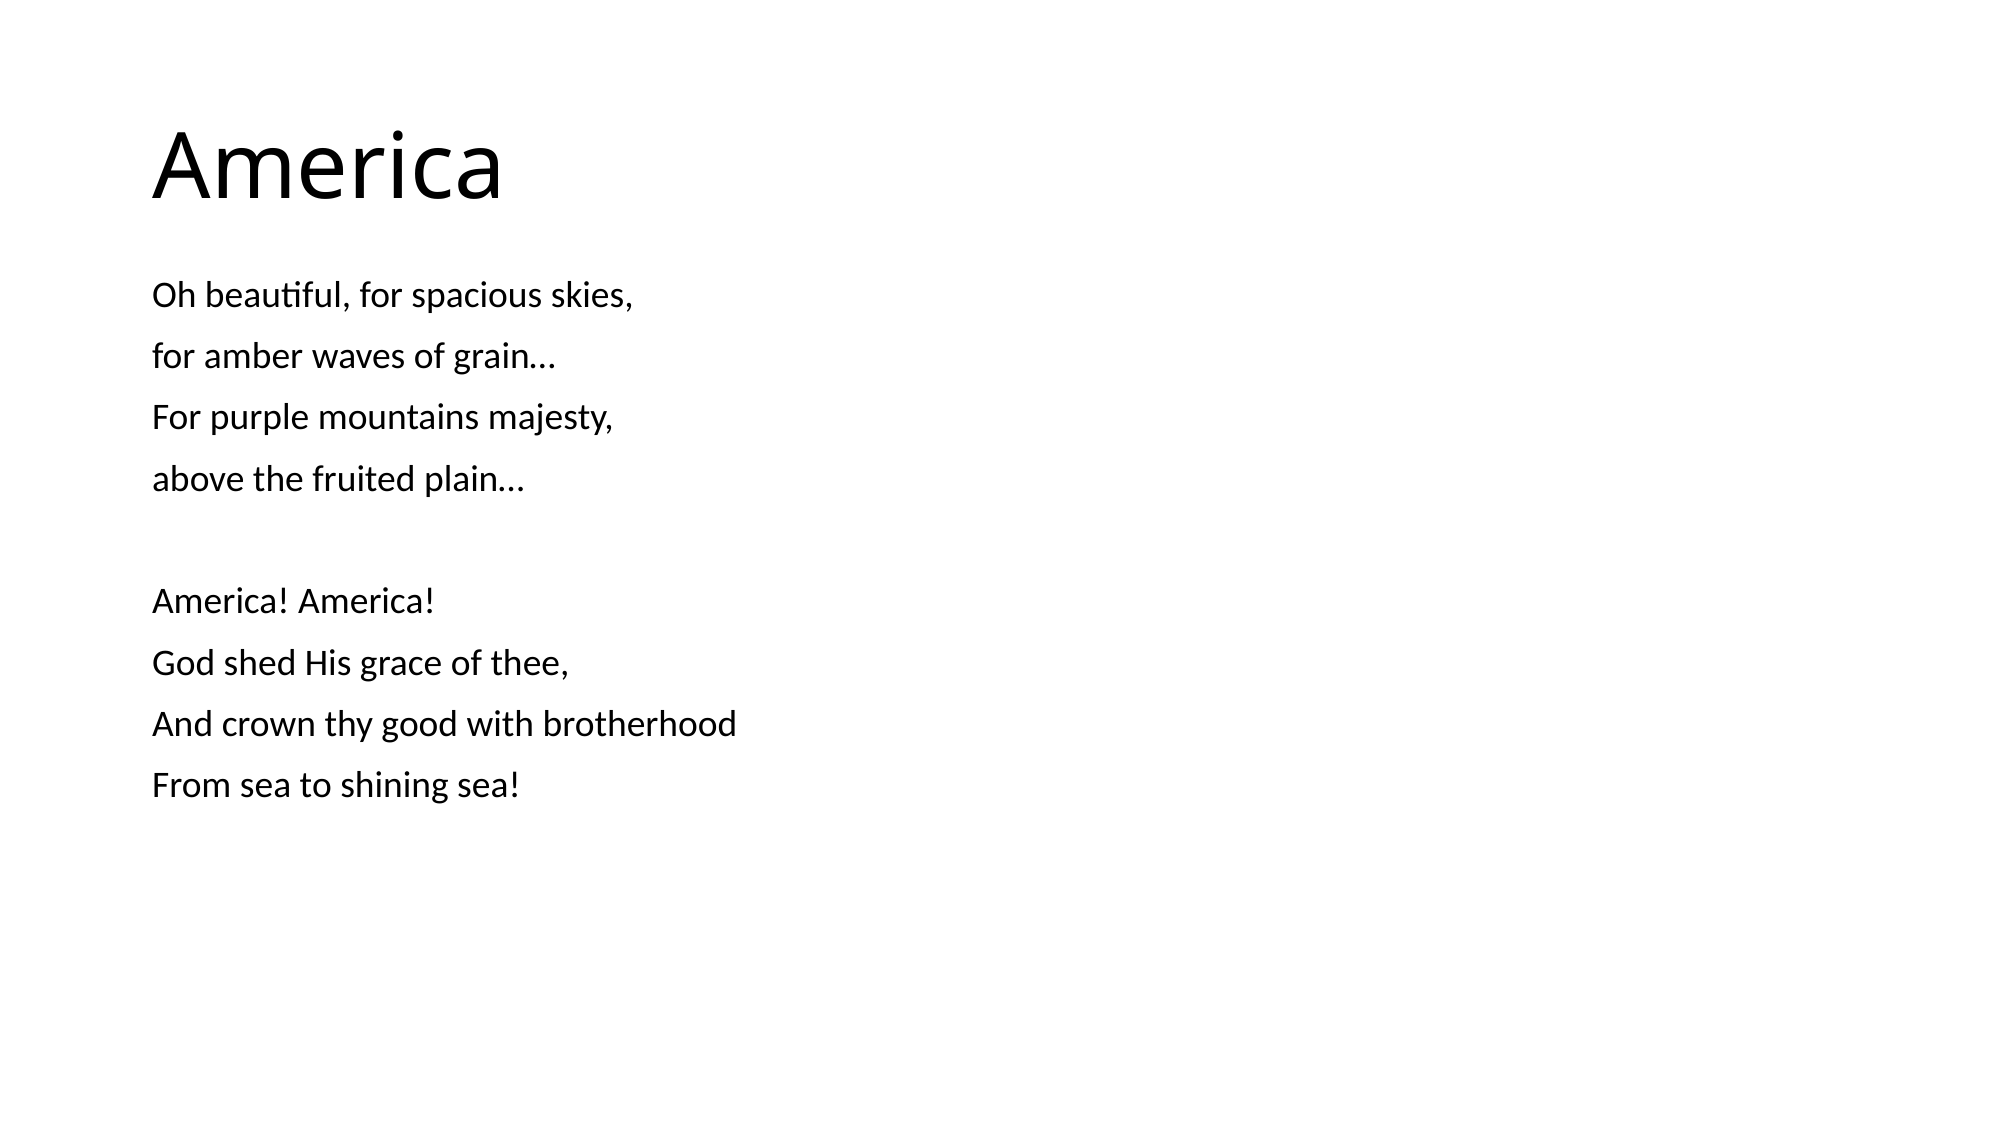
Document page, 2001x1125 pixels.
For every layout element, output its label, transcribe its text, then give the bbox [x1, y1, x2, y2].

title America [137, 59, 1863, 278]
text_box Oh beautiful, for spacious skies, for amber waves of grain… For purple mountains majesty, above the fruited plain… America! America! God shed His grace of thee, And crown thy good with brotherhood From sea to shining sea! [137, 267, 995, 1038]
